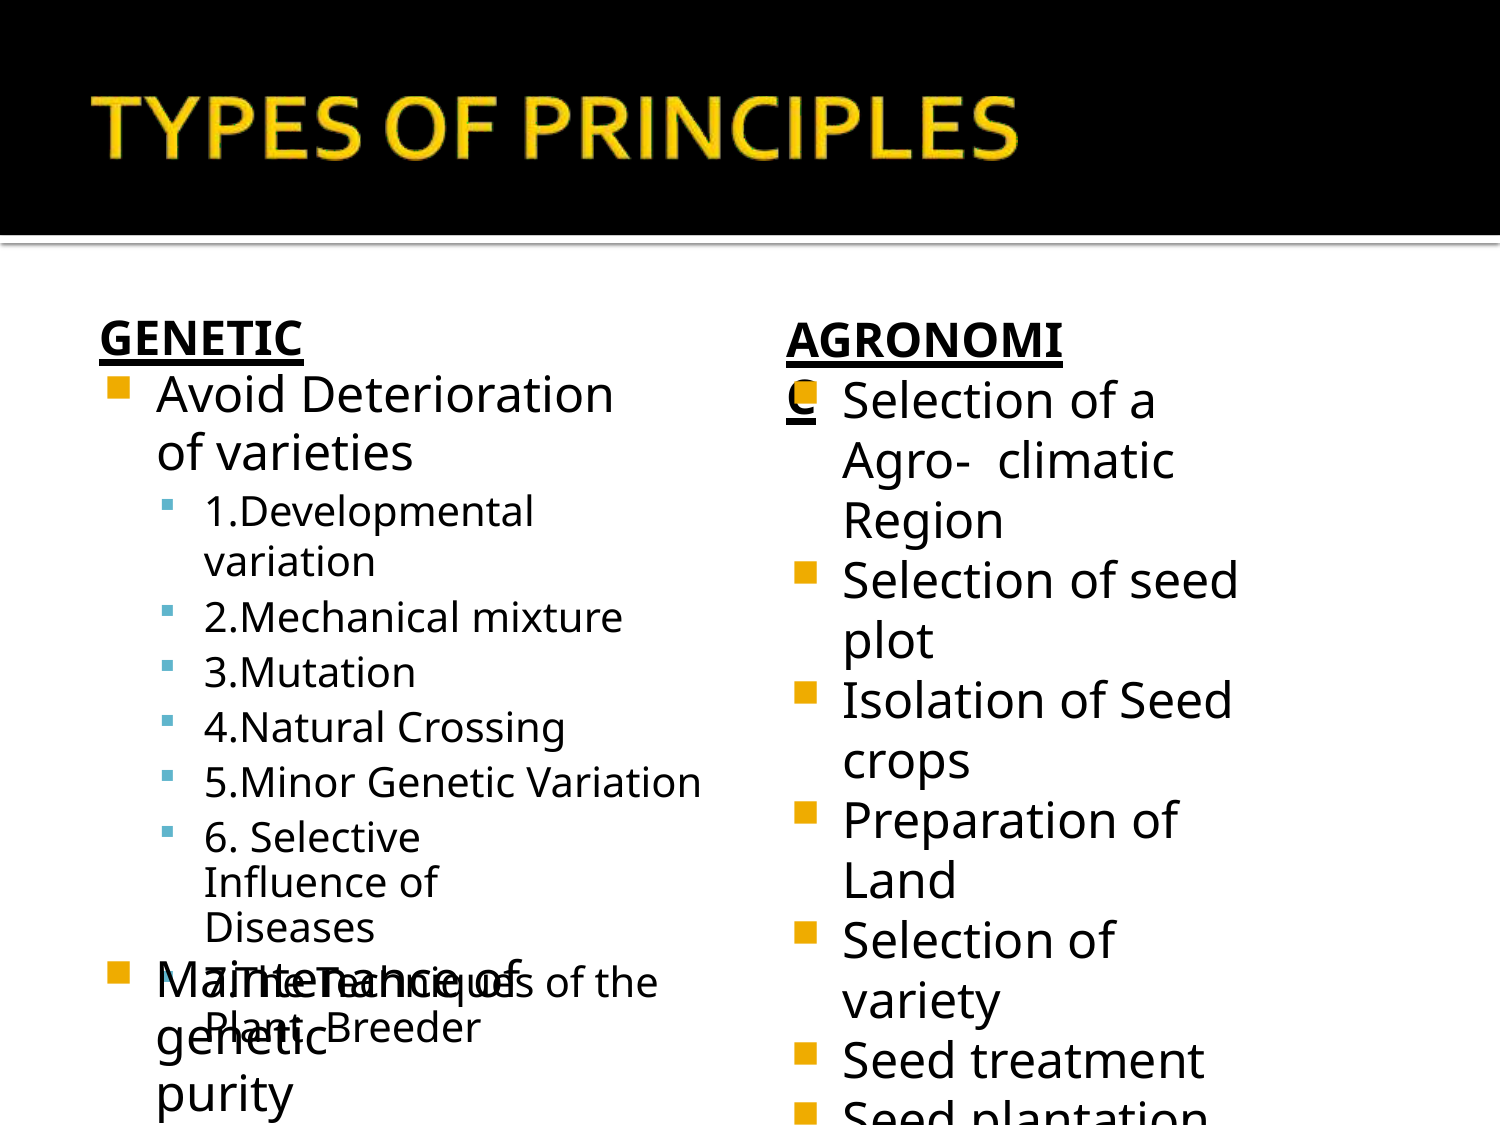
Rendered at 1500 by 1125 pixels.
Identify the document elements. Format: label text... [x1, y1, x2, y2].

picture [0, 244, 1500, 251]
text_box 1.Developmental variation 2.Mechanical mixture 3.Mutation 4.Natural Crossing 5.Minor Genetic Variation 6. Selective Influence of Diseases 7.The Techniques of the Plant Breeder [156, 421, 707, 1052]
text_box Maintenance of genetic purity [101, 889, 644, 1122]
text_box [90, 96, 1018, 161]
text_box AGRONOMIC [784, 307, 1069, 425]
text_box Selection of a Agro- climatic Region Selection of seed plot Isolation of Seed crops Preparation of Land Selection of variety Seed treatment Seed plantation Farm operations Harvesting of seeds After harvest care [788, 366, 1311, 1125]
text_box GENETIC Avoid Deterioration of varieties [96, 307, 675, 481]
